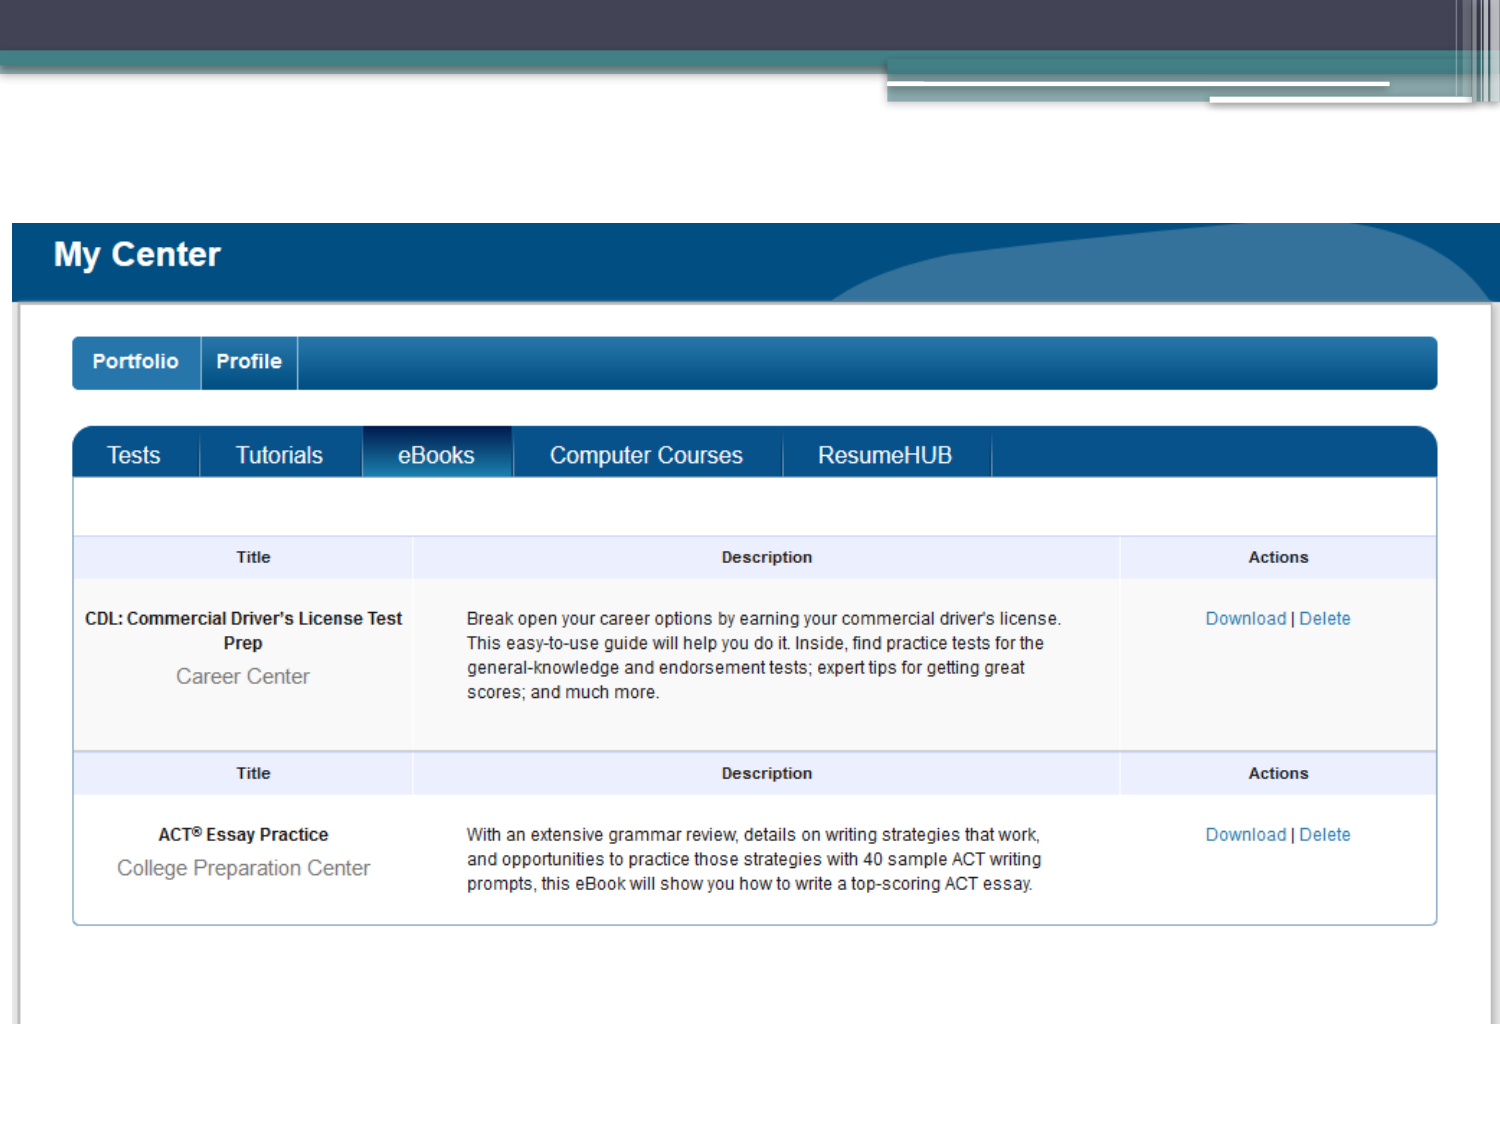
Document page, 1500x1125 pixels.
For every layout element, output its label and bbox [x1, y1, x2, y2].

picture [12, 223, 1500, 1024]
